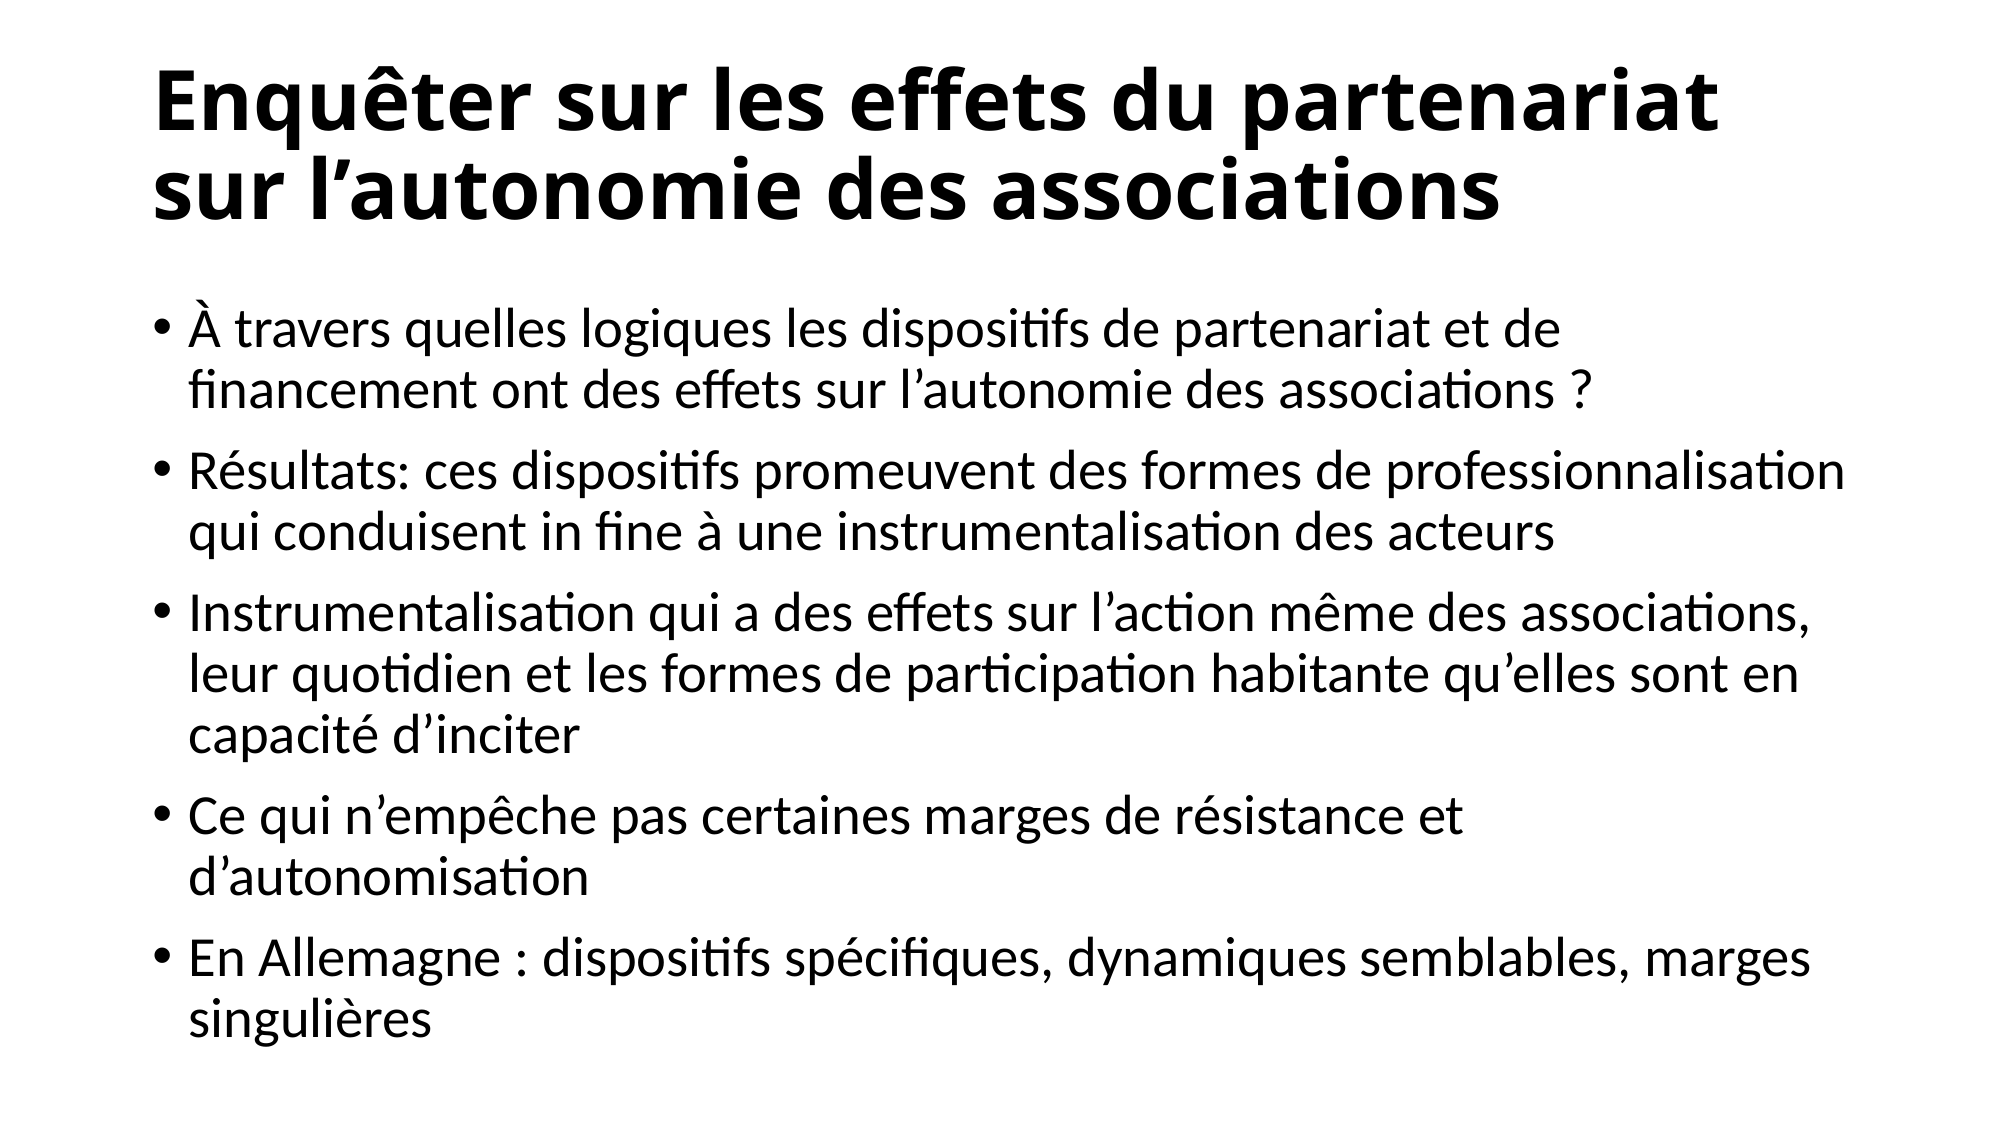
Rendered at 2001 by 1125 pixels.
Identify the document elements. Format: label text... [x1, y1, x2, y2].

title Enquêter sur les effets du partenariat sur l’autonomie des associations [137, 39, 1863, 257]
list À travers quelles logiques les dispositifs de partenariat et de financement ont des effets sur l’autonomie des associations ? Résultats: ces dispositifs promeuvent des formes de professionnalisation qui conduisent in fine à une instrumentalisation des acteurs Instrumentalisation qui a des effets sur l’action même des associations, leur quotidien et les formes de participation habitante qu’elles sont en capacité d’inciter Ce qui n’empêche pas certaines marges de résistance et d’autonomisation En Allemagne : dispositifs spécifiques, dynamiques semblables, marges singulières [137, 290, 1863, 1125]
